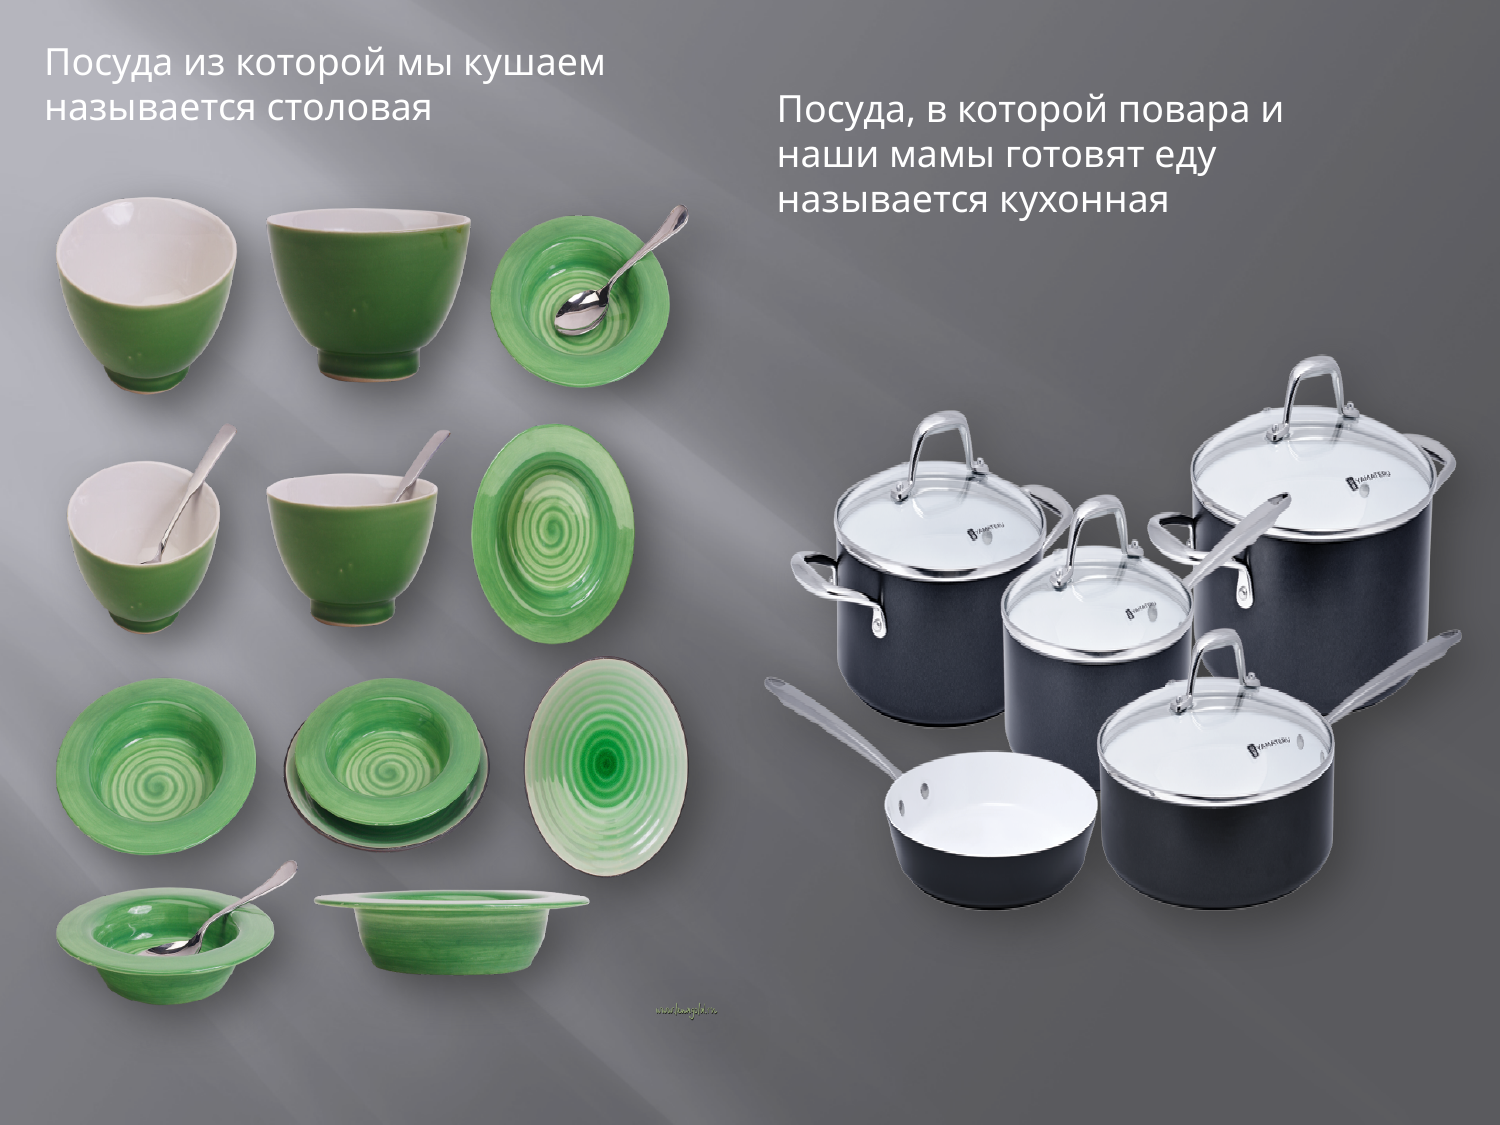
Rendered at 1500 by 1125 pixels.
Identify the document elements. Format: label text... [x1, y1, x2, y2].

picture [761, 337, 1483, 923]
text_box Посуда из которой мы кушаем называется столовая [29, 30, 703, 136]
text_box Посуда, в которой повара и наши мамы готовят еду называется кухонная [761, 78, 1376, 228]
picture [29, 155, 725, 1036]
